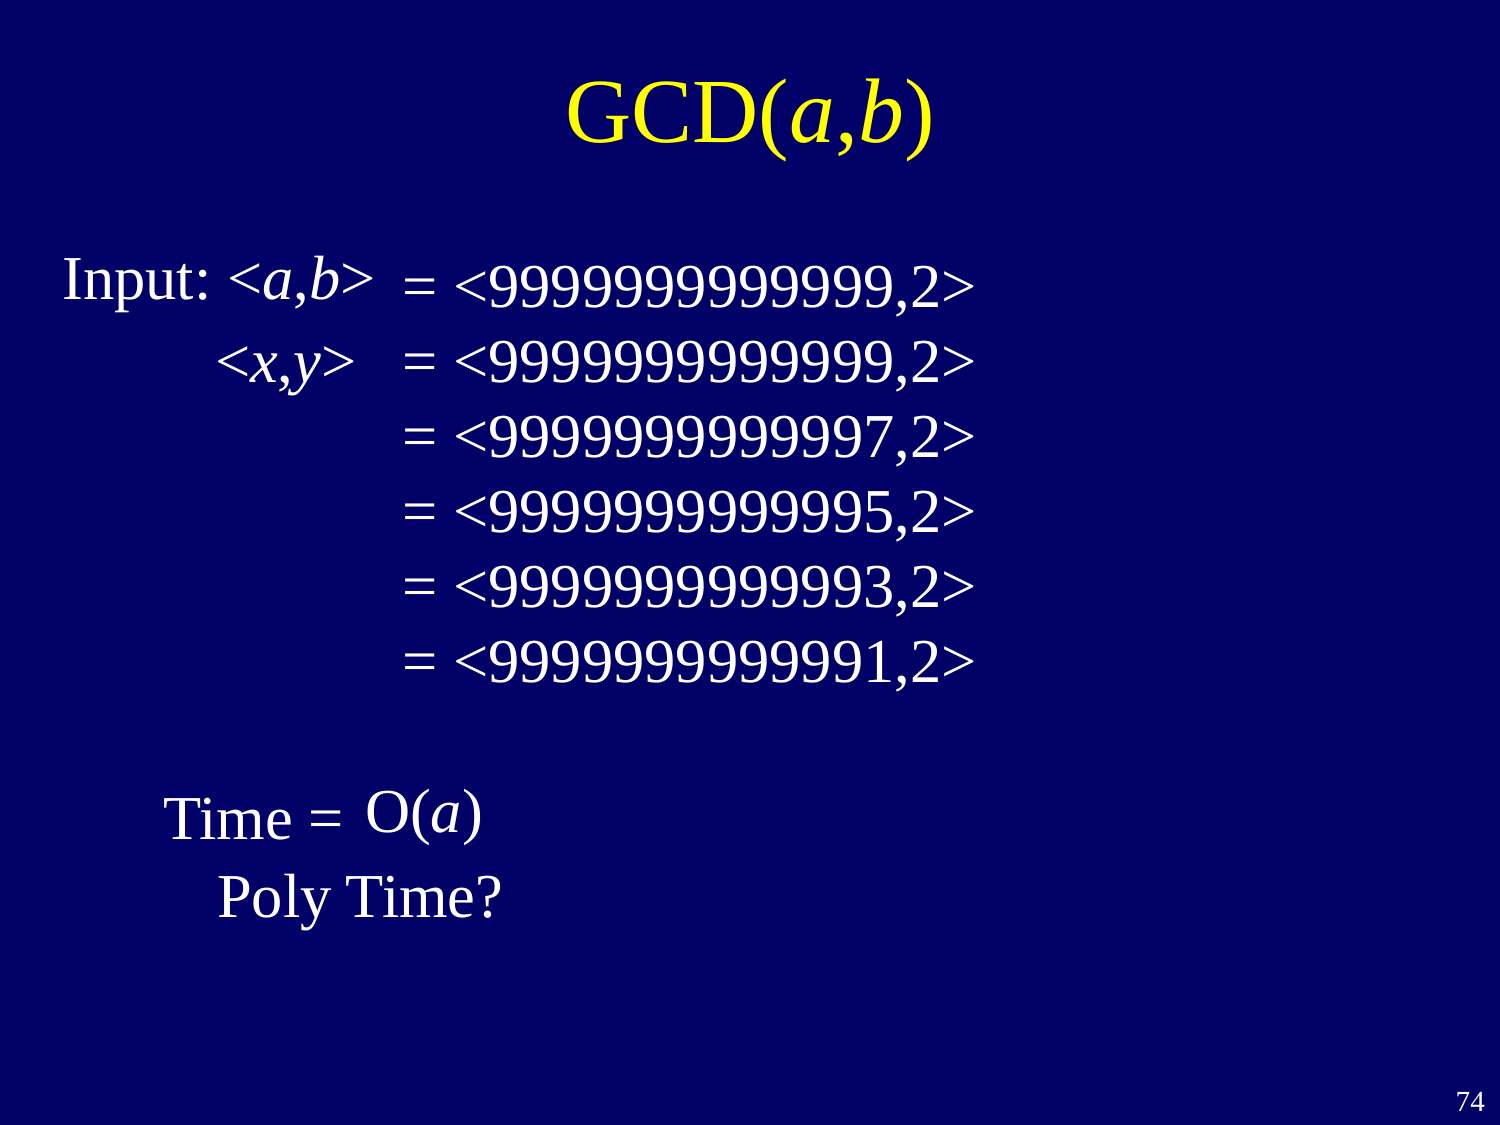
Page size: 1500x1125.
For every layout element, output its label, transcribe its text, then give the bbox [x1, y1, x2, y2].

text_box <x,y> [200, 312, 372, 403]
text_box Input: <a,b> [47, 229, 391, 320]
text_box = <9999999999995,2> [387, 462, 992, 537]
text_box = <9999999999993,2> [387, 537, 992, 612]
text_box = <9999999999997,2> [387, 387, 992, 462]
text_box Time = [148, 769, 350, 860]
text_box = <9999999999999,2> [387, 237, 992, 312]
text_box Poly Time? [202, 847, 519, 938]
text_box = <9999999999999,2> [387, 312, 992, 387]
text_box O(a) [350, 762, 498, 853]
text_box = <9999999999991,2> [387, 612, 992, 703]
title GCD(a,b) [112, 12, 1388, 200]
